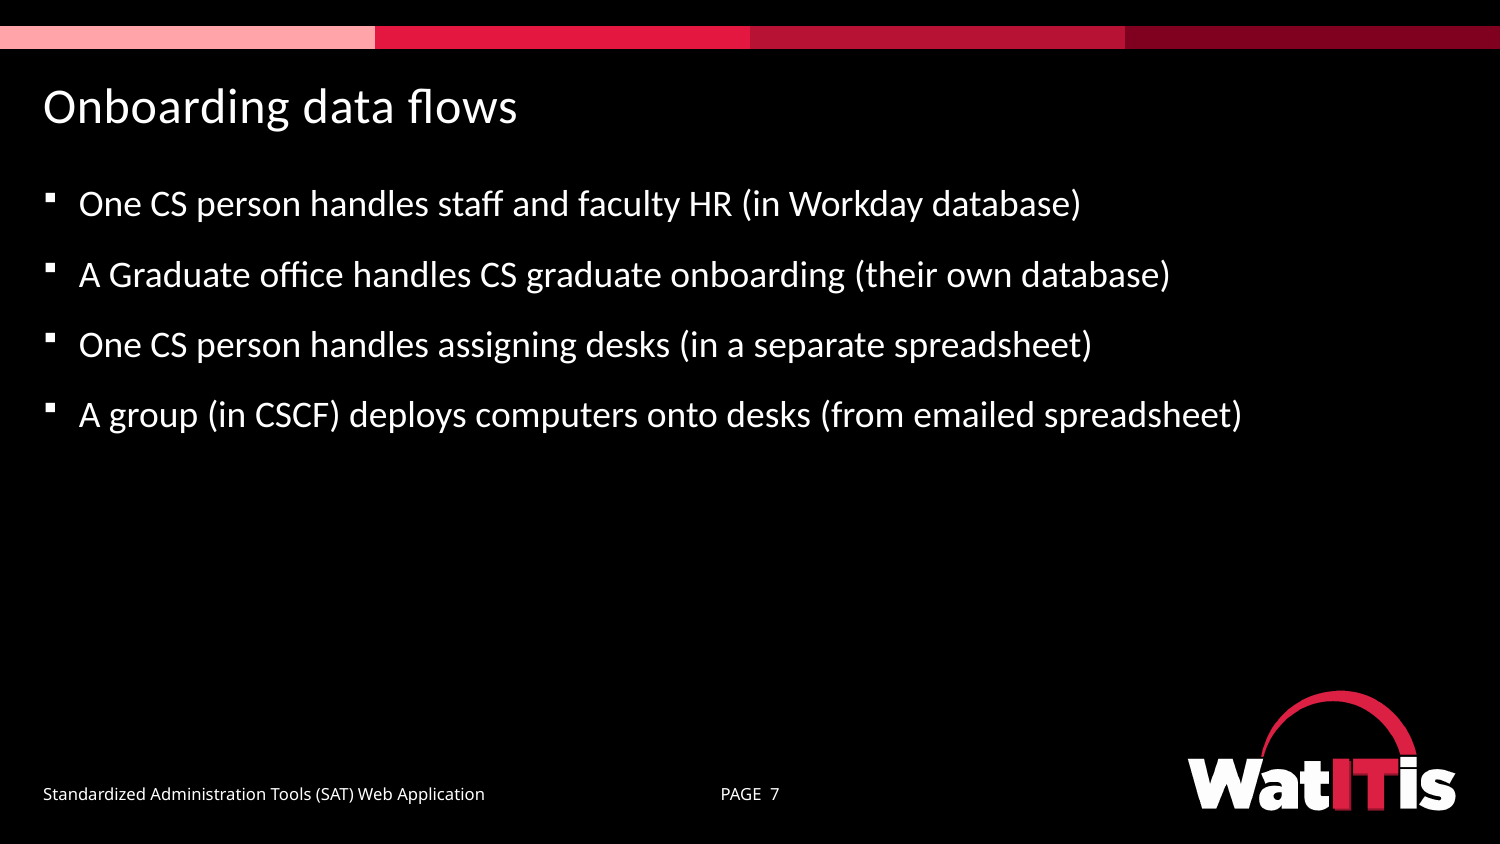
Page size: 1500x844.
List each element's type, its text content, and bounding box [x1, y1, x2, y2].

footer Standardized Administration Tools (SAT) Web Application [31, 779, 675, 811]
title Onboarding data flows [31, 53, 1489, 164]
picture [0, 26, 1500, 49]
list One CS person handles staff and faculty HR (in Workday database) A Graduate office handles CS graduate onboarding (their own database) One CS person handles assigning desks (in a separate spreadsheet) A group (in CSCF) deploys computers onto desks (from emailed spreadsheet) [31, 173, 1456, 740]
slide_number PAGE 7 [687, 779, 813, 811]
picture [1187, 740, 1456, 811]
